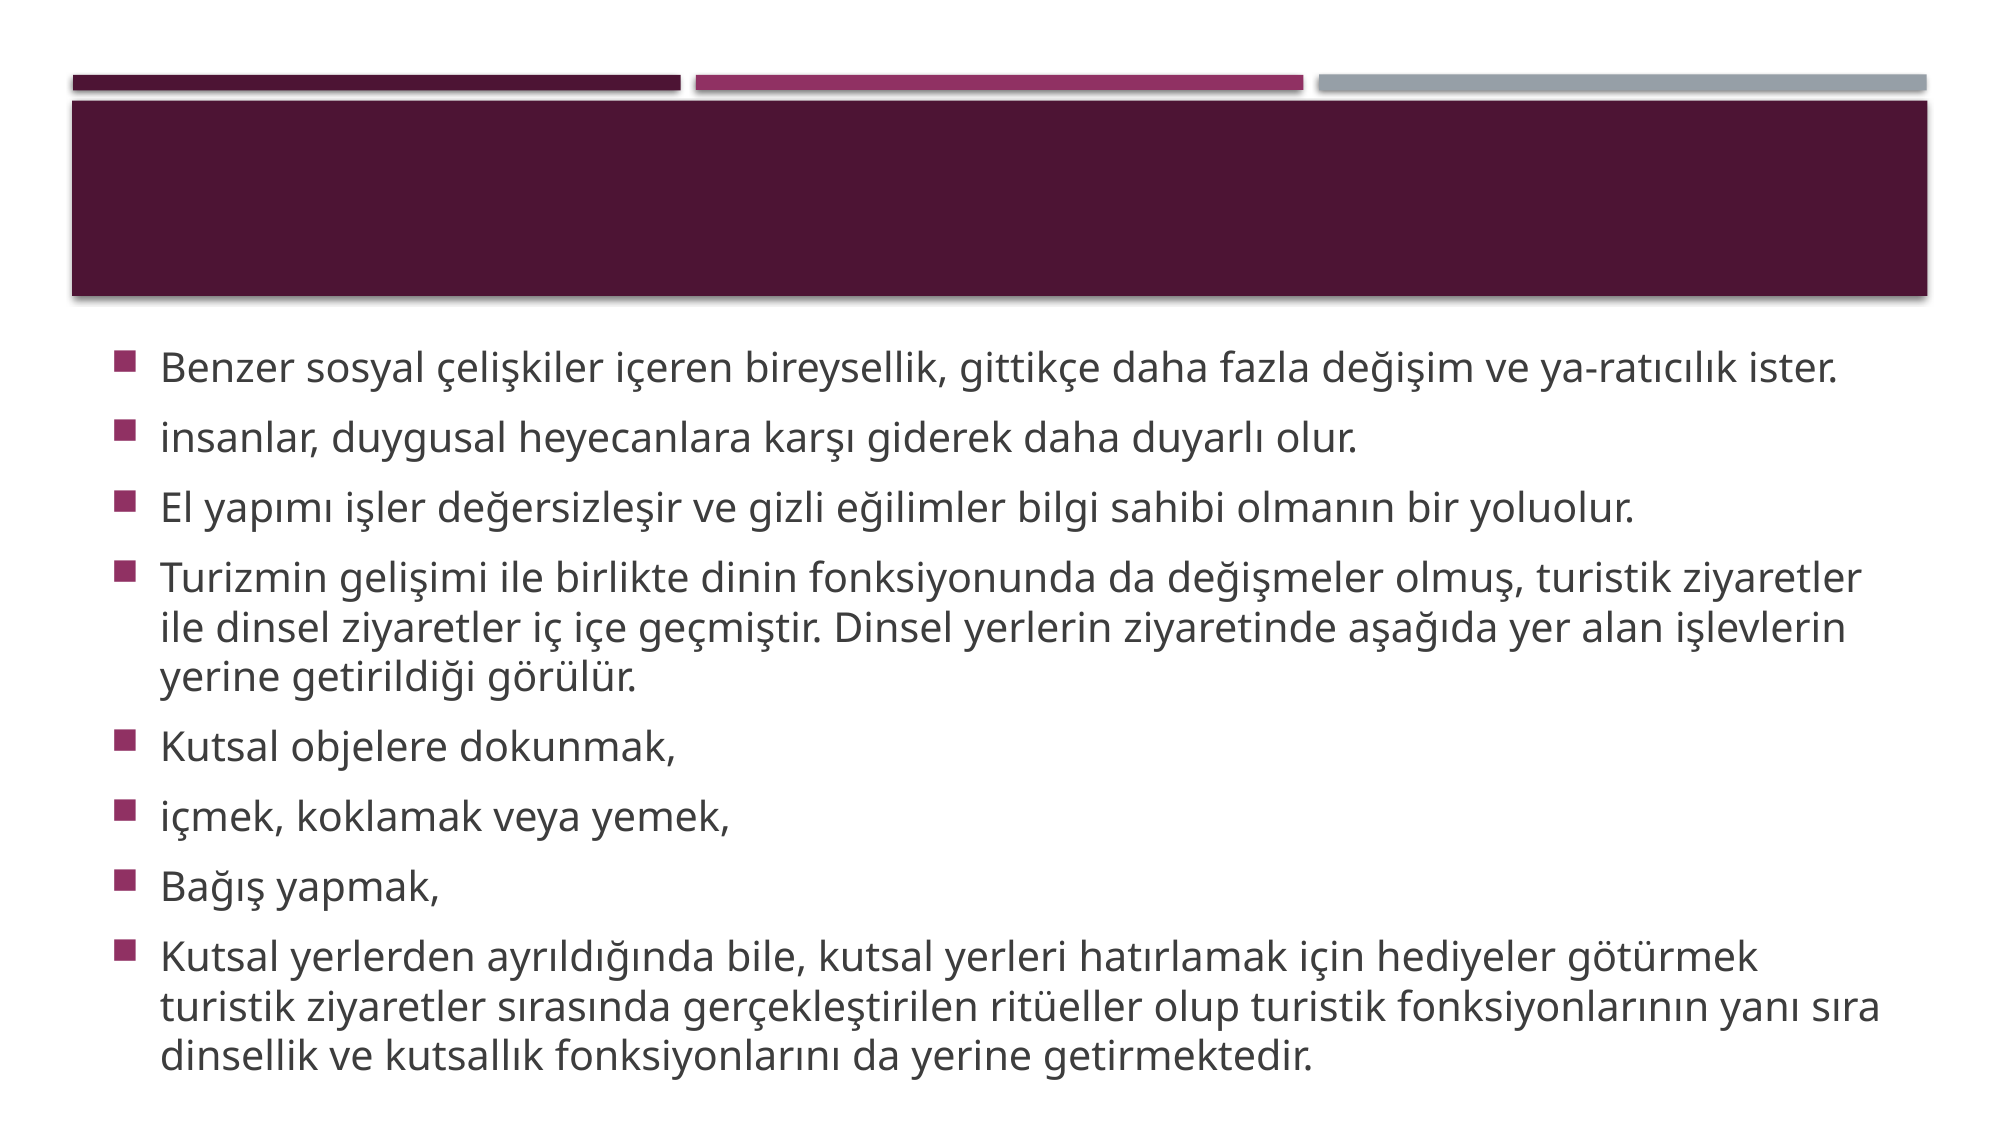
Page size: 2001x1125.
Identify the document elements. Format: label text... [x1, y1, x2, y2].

list Benzer sosyal çelişkiler içeren bireysellik, gittikçe daha fazla değişim ve ya-ratıcılık ister. insanlar, duygusal heyecanlara karşı giderek daha duyarlı olur. El yapımı işler değersizleşir ve gizli eğilimler bilgi sahibi olmanın bir yoluolur. Turizmin gelişimi ile birlikte dinin fonksiyonunda da değişmeler olmuş, turistik ziyaretler ile dinsel ziyaretler iç içe geçmiştir. Dinsel yerlerin ziyaretinde aşağıda yer alan işlevlerin yerine getirildiği görülür. Kutsal objelere dokunmak, içmek, koklamak veya yemek, Bağış yapmak, Kutsal yerlerden ayrıldığında bile, kutsal yerleri hatırlamak için hediyeler götürmek turistik ziyaretler sırasında gerçekleştirilen ritüeller olup turistik fonksiyonlarının yanı sıra dinsellik ve kutsallık fonksiyonlarını da yerine getirmektedir. [95, 331, 1905, 1089]
